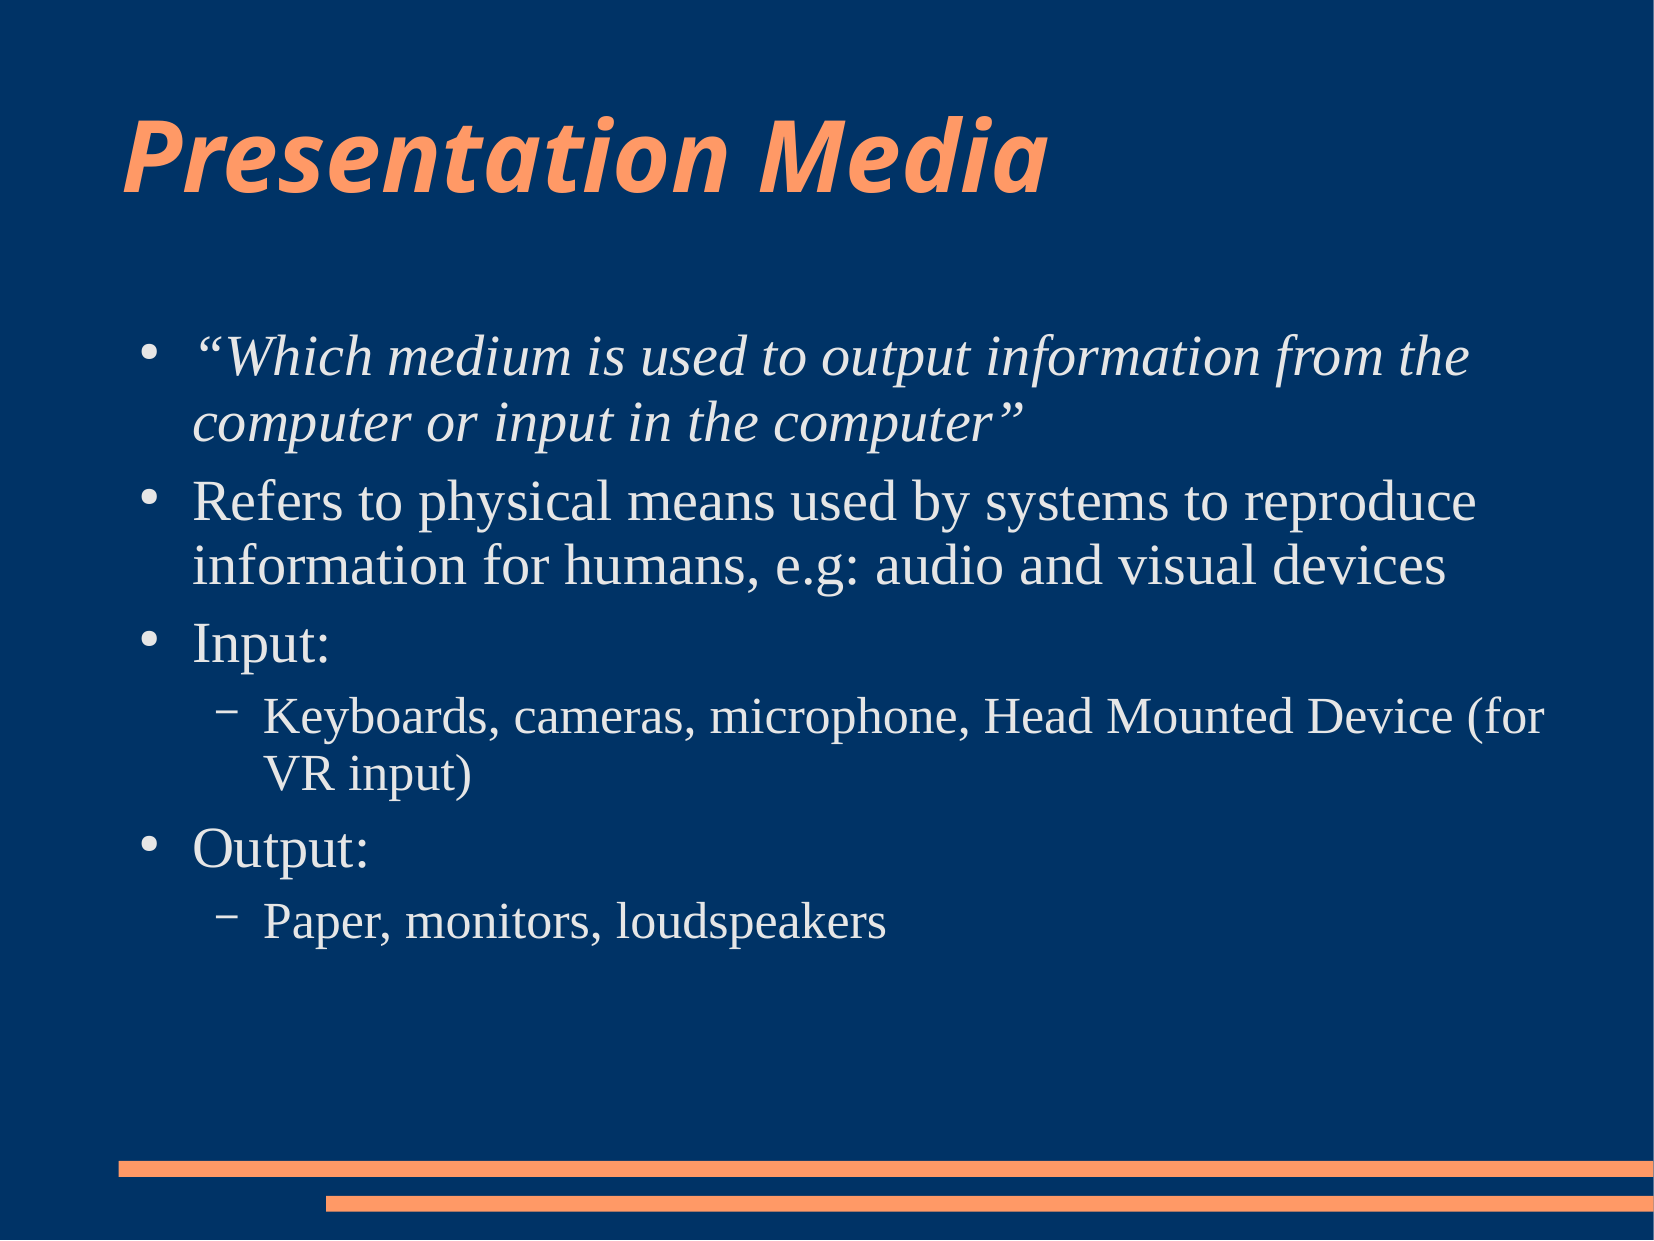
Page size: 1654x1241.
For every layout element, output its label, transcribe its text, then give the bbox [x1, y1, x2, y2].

list “Which medium is used to output information from the computer or input in the computer” Refers to physical means used by systems to reproduce information for humans, e.g: audio and visual devices Input: Keyboards, cameras, microphone, Head Mounted Device (for VR input) Output: Paper, monitors, loudspeakers [121, 322, 1561, 1132]
title Presentation Media [121, 46, 1534, 254]
